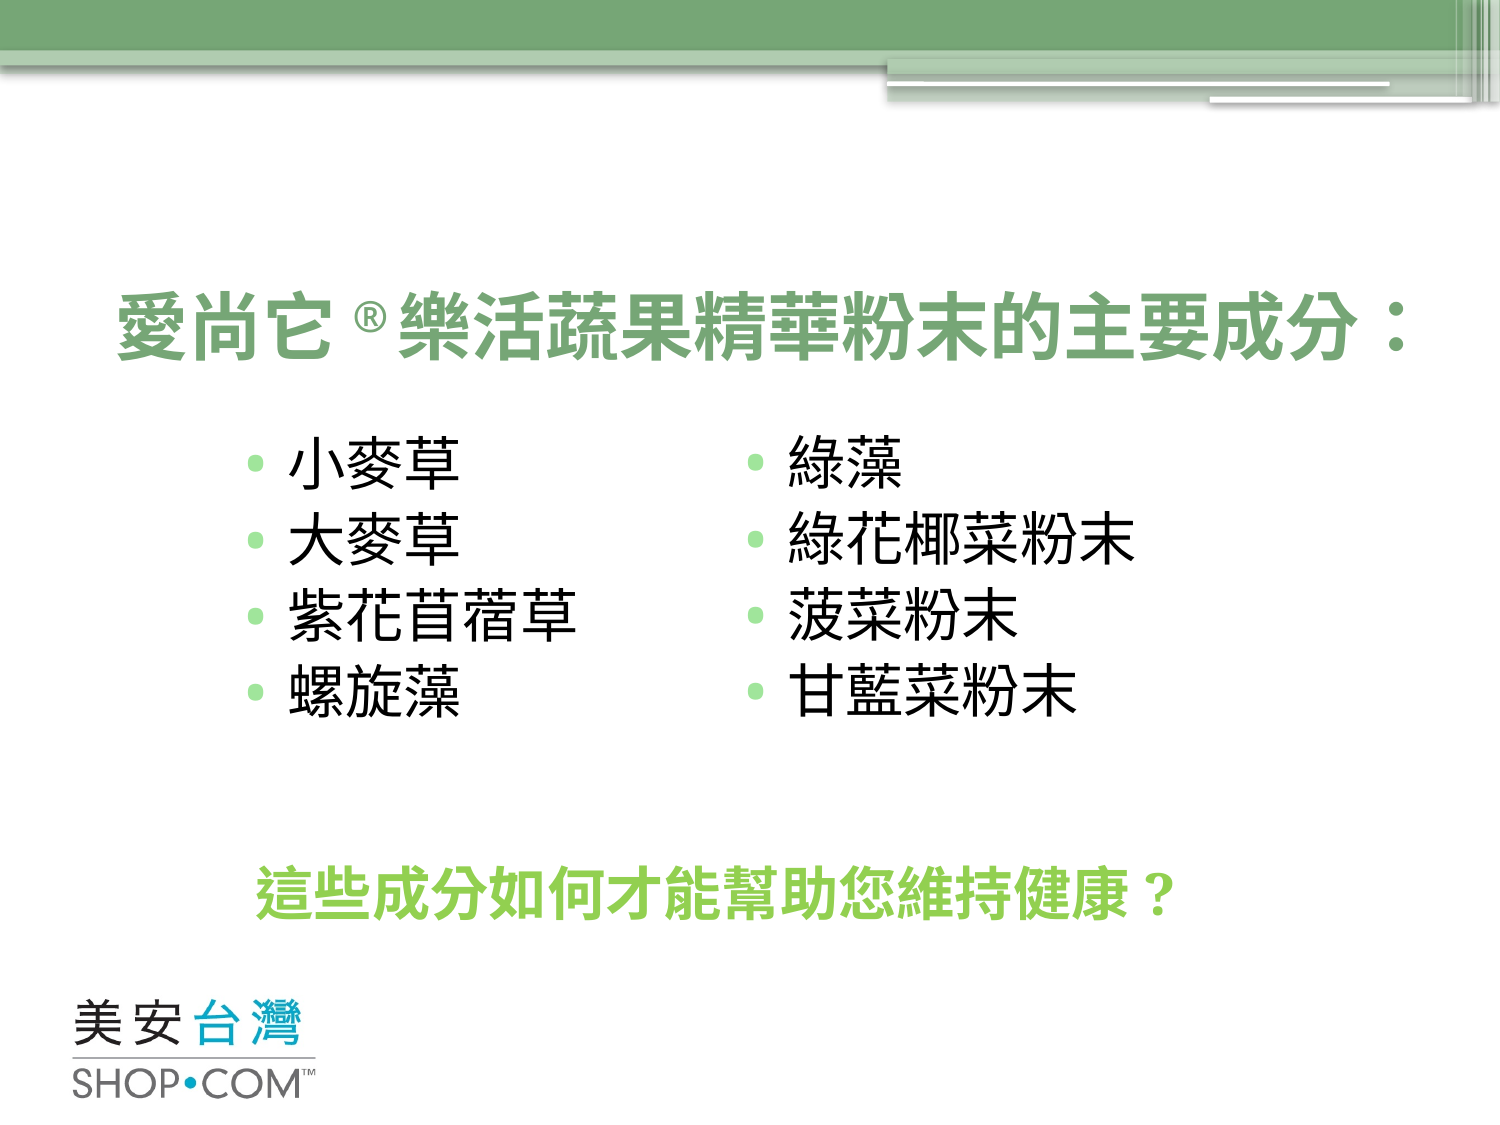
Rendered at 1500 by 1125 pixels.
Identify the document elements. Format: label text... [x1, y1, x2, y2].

list 綠藻 綠花椰菜粉末 菠菜粉末 甘藍菜粉末 [712, 418, 1288, 763]
picture [68, 993, 319, 1100]
list 小麥草 大麥草 紫花苜蓿草 螺旋藻 [212, 420, 650, 788]
title 愛尚它®樂活蔬果精華粉末的主要成分： [99, 237, 1450, 413]
text_box 這些成分如何才能幫助您維持健康? [193, 849, 1238, 935]
